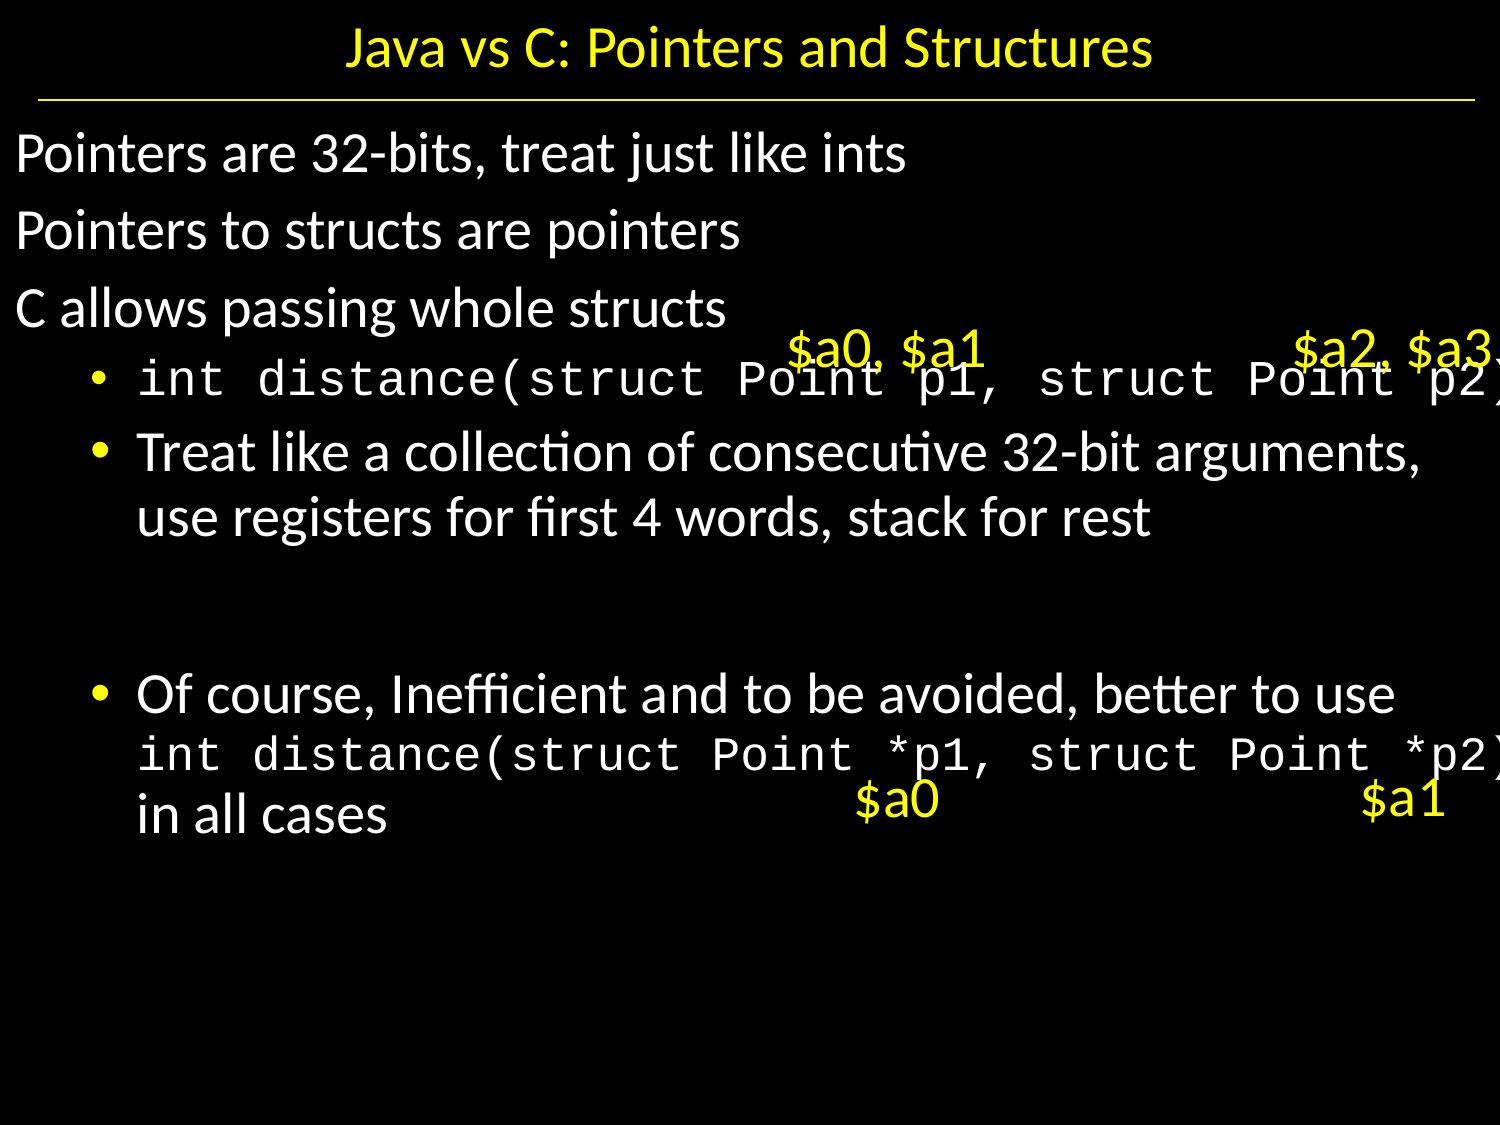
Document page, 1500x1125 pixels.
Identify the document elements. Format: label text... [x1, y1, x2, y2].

list Pointers are 32-bits, treat just like ints Pointers to structs are pointers C allows passing whole structs int distance(struct Point p1, struct Point p2); Treat like a collection of consecutive 32-bit arguments, use registers for first 4 words, stack for rest Of course, Inefficient and to be avoided, better to use int distance(struct Point *p1, struct Point *p2); in all cases [0, 112, 1500, 1063]
text_box $a0, $a1 [770, 302, 1002, 387]
text_box $a0 [838, 751, 956, 837]
text_box $a1 [1344, 751, 1462, 836]
title Java vs C: Pointers and Structures [37, 0, 1463, 88]
text_box $a2, $a3 [1276, 301, 1500, 387]
